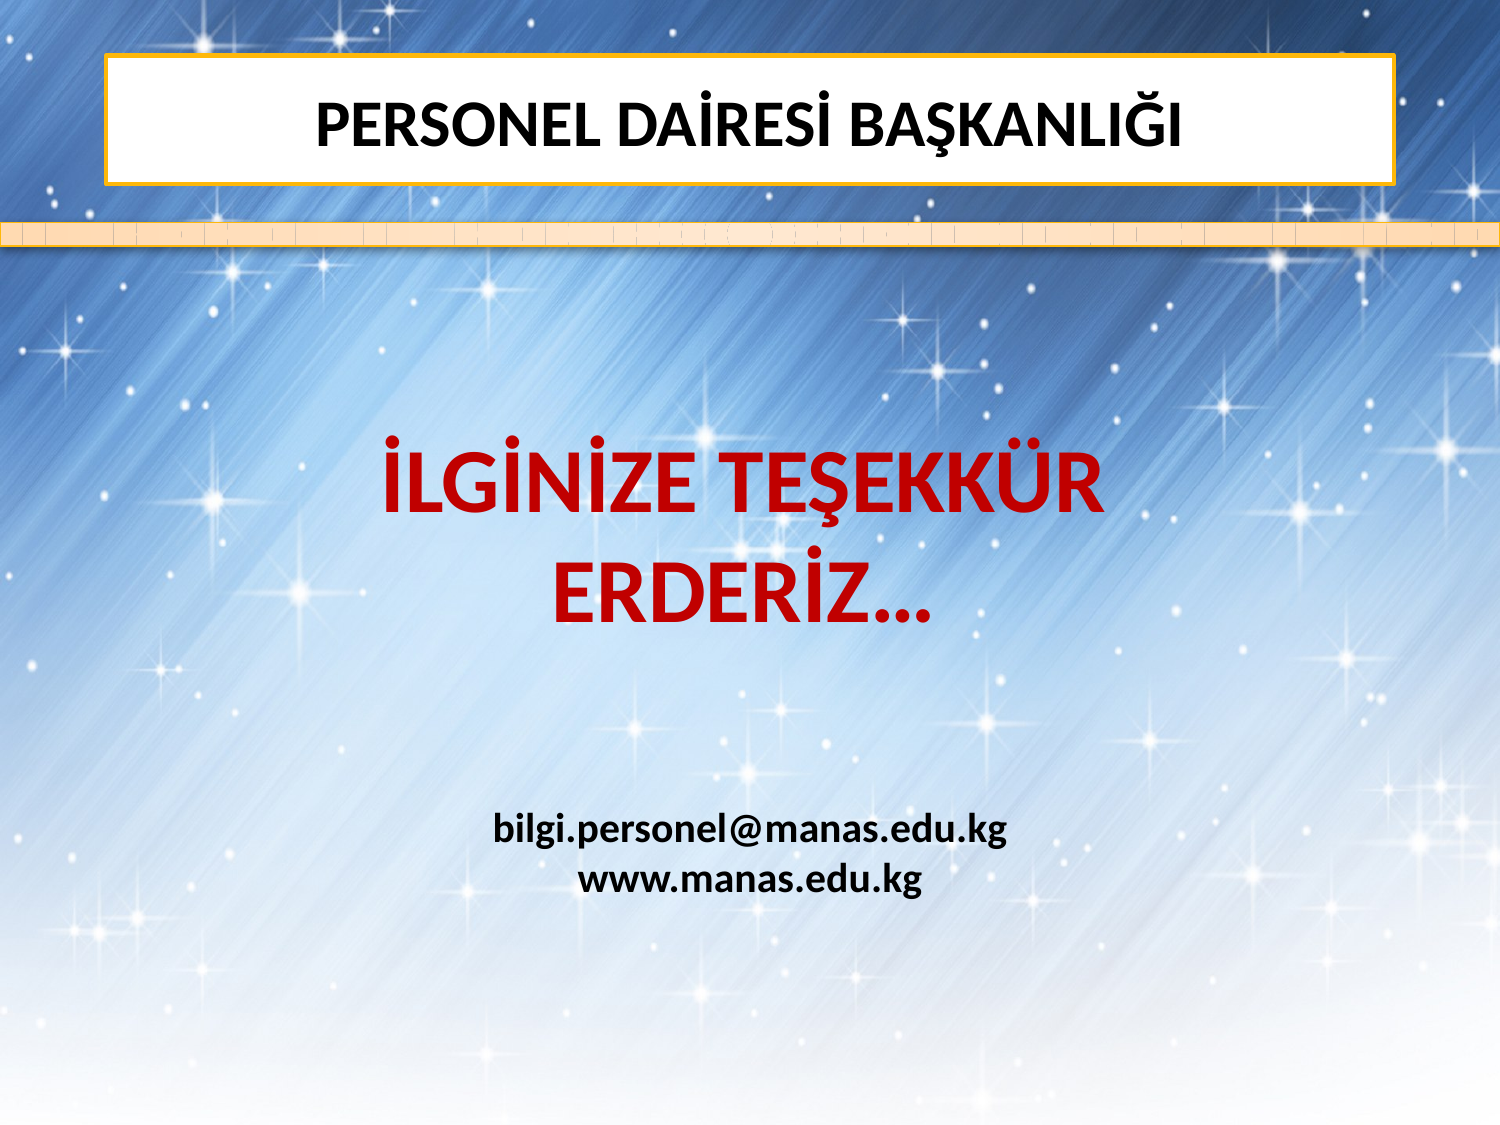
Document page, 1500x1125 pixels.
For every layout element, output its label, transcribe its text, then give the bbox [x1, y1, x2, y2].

picture [0, 247, 1500, 1125]
picture [0, 0, 1500, 222]
text_box İLGİNİZE TEŞEKKÜR ERDERİZ… [336, 413, 1152, 648]
text_box bilgi.personel@manas.edu.kg www.manas.edu.kg [374, 793, 1125, 909]
text_box [0, 222, 1500, 247]
text_box PERSONEL DAİRESİ BAŞKANLIĞI [104, 53, 1396, 186]
